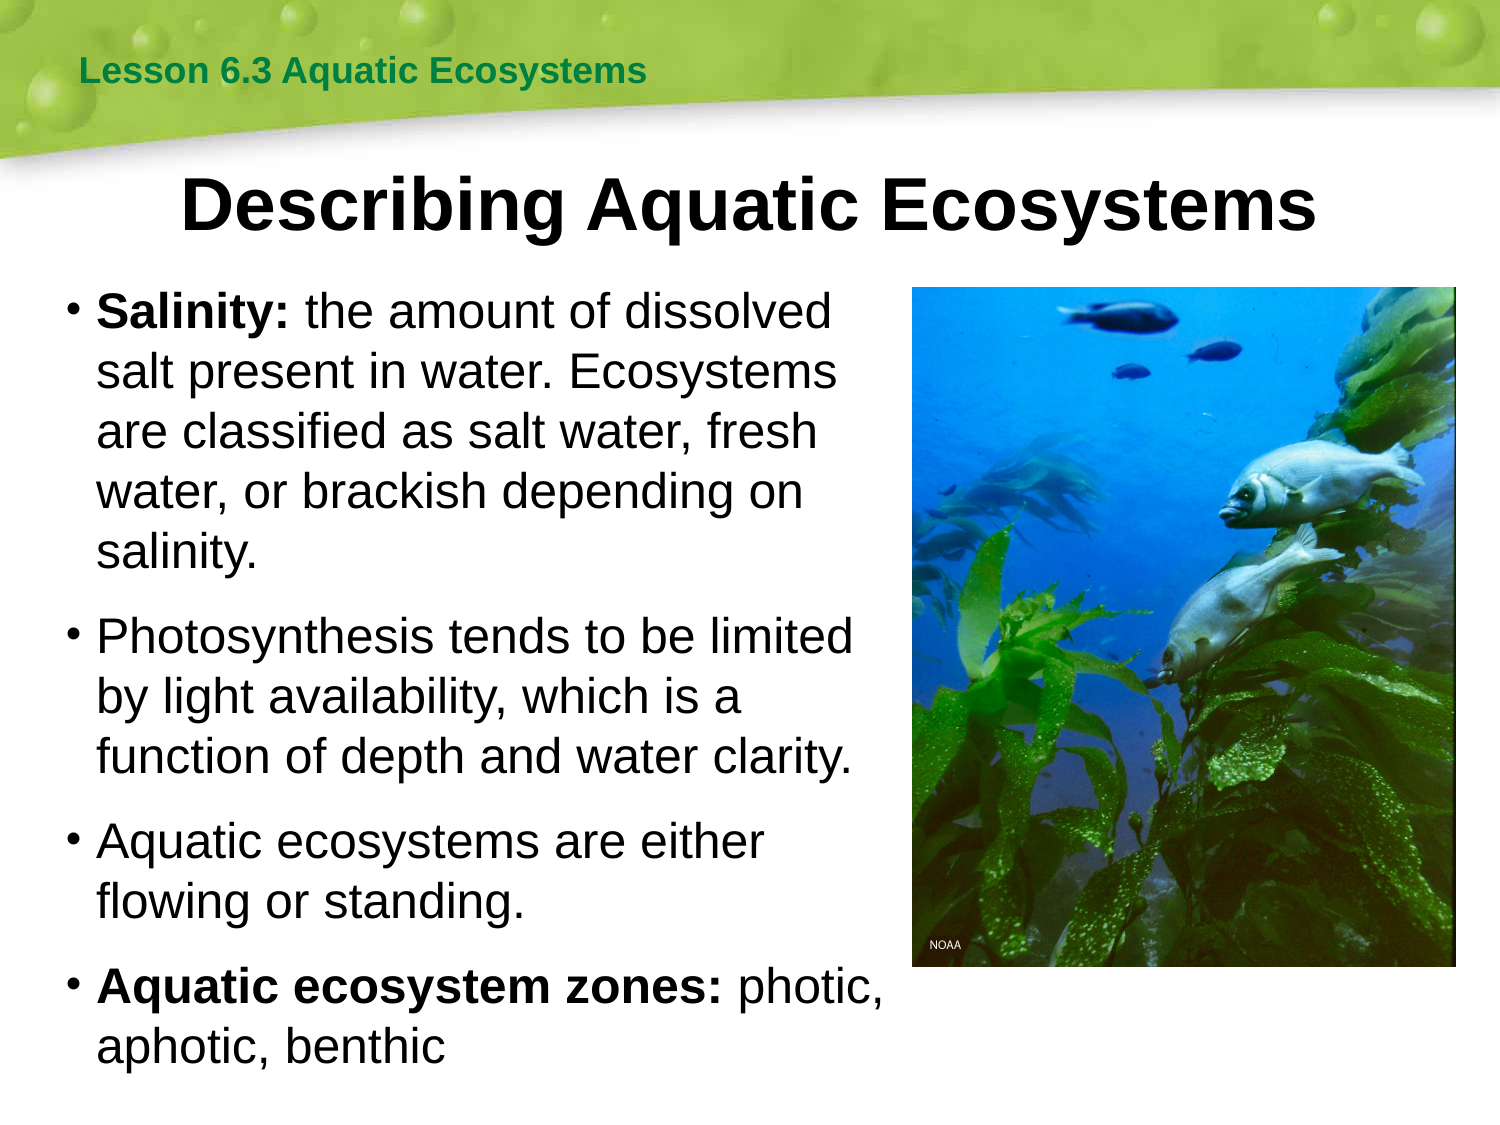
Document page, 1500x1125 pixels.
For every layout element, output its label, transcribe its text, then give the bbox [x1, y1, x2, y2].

text_box Lesson 6.3 Aquatic Ecosystems [63, 38, 663, 98]
text_box Salinity: the amount of dissolved salt present in water. Ecosystems are classified as salt water, fresh water, or brackish depending on salinity. Photosynthesis tends to be limited by light availability, which is a function of depth and water clarity. Aquatic ecosystems are either flowing or standing. Aquatic ecosystem zones: photic, aphotic, benthic [50, 271, 925, 1082]
picture [0, 0, 1500, 1125]
title Describing Aquatic Ecosystems [112, 112, 1388, 285]
